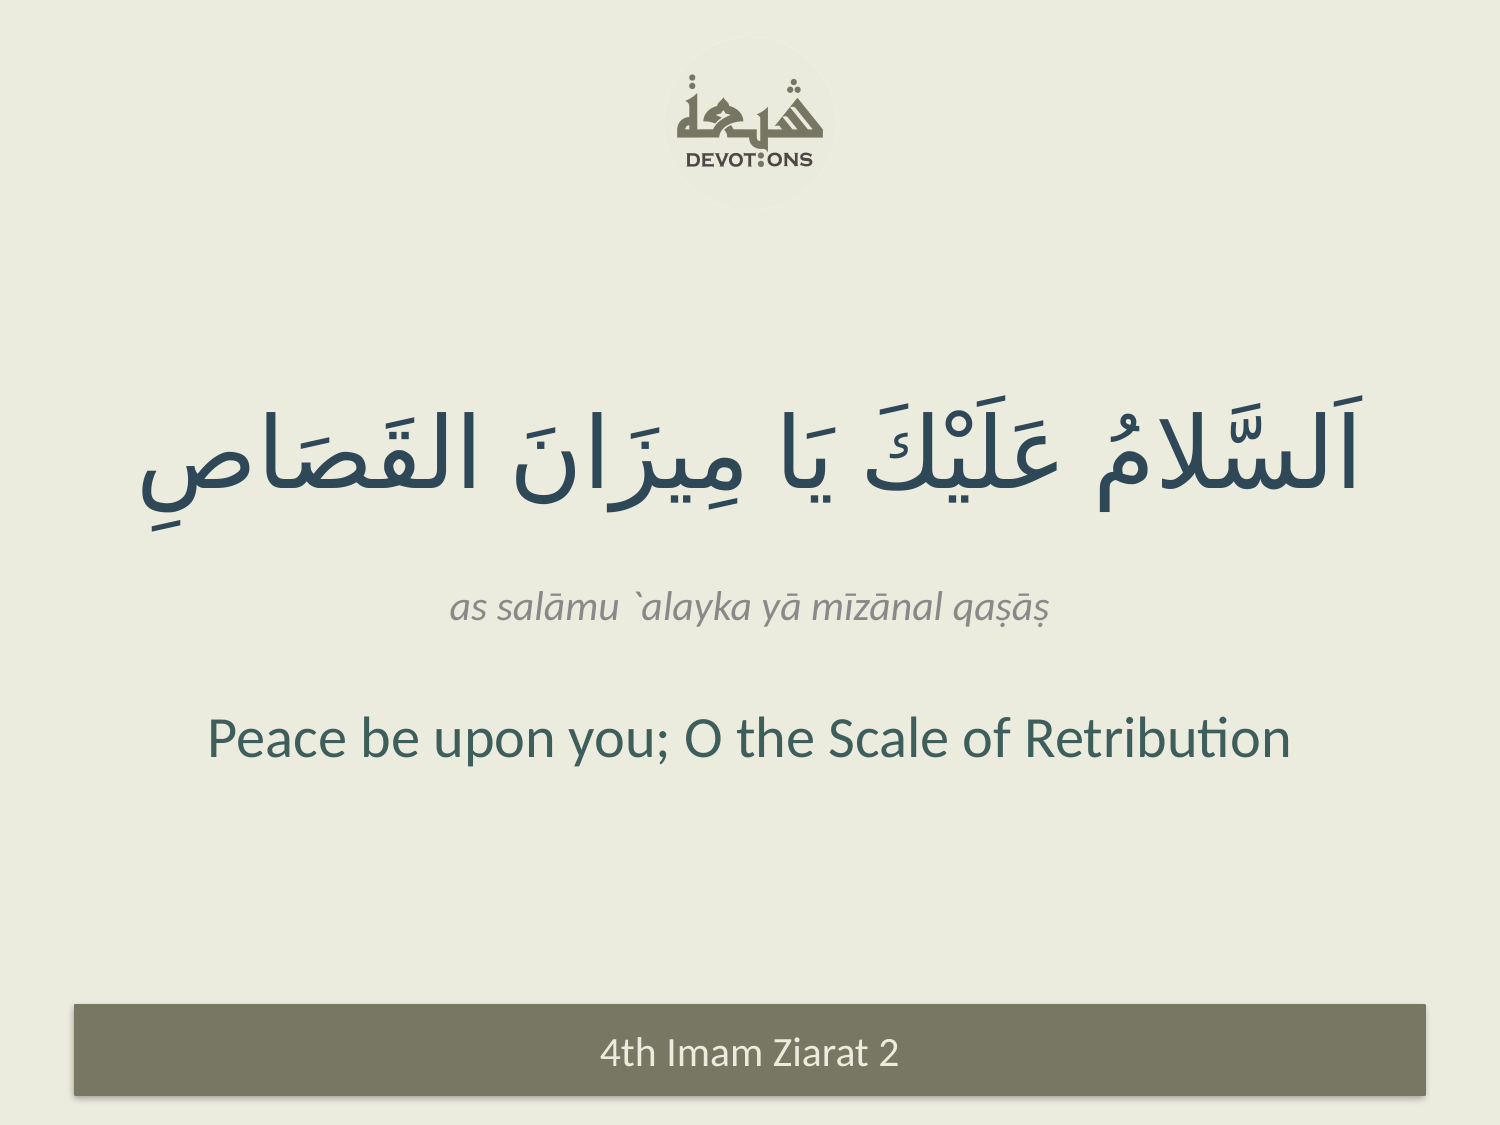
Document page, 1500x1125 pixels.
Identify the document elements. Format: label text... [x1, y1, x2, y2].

picture [656, 29, 844, 218]
text_box 4th Imam Ziarat 2 [584, 1017, 915, 1083]
text_box [74, 1004, 1426, 1096]
text_box اَلسَّلامُ عَلَيْكَ يَا مِيزَانَ القَصَاصِ as salāmu `alayka yā mīzānal qaṣāṣ Peace be upon you; O the Scale of Retribution [74, 381, 1425, 776]
